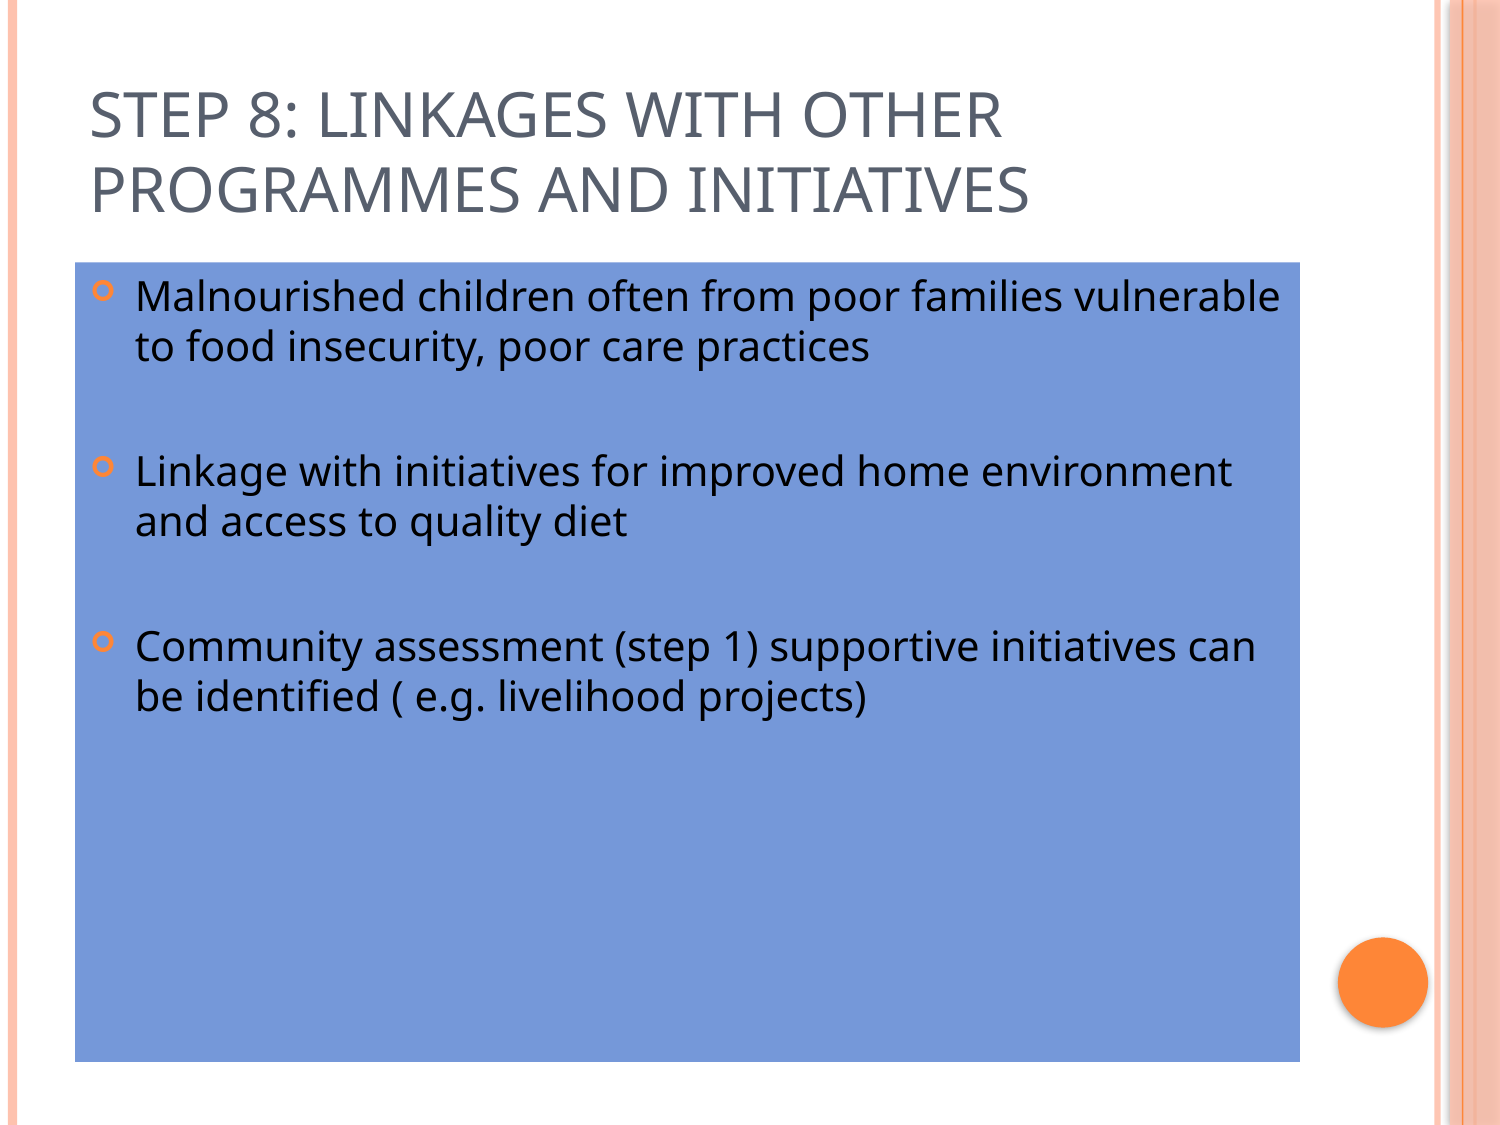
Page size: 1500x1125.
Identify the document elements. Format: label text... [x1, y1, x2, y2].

title Step 8: Linkages with other programmes and initiatives [75, 45, 1300, 233]
list Malnourished children often from poor families vulnerable to food insecurity, poor care practices Linkage with initiatives for improved home environment and access to quality diet Community assessment (step 1) supportive initiatives can be identified ( e.g. livelihood projects) [74, 262, 1301, 1063]
